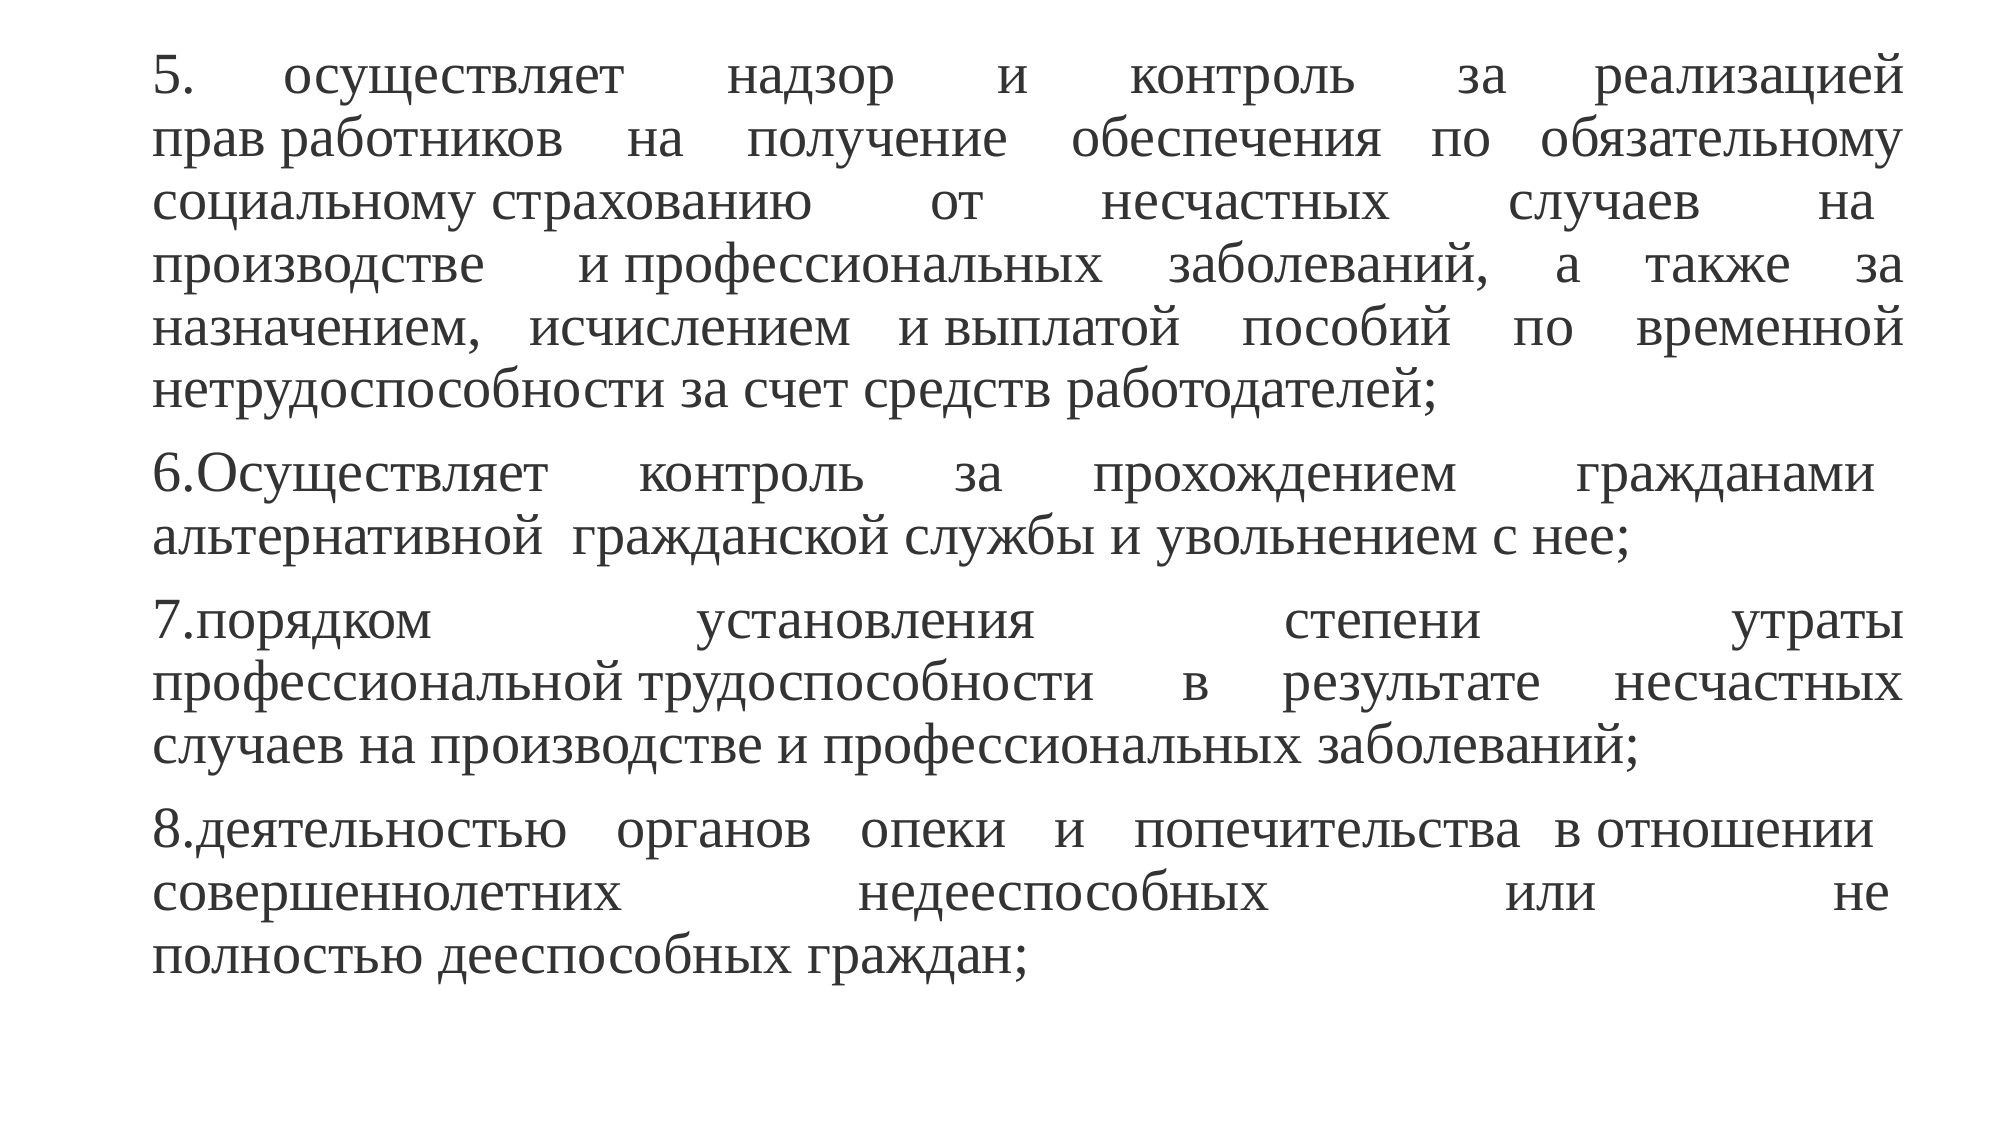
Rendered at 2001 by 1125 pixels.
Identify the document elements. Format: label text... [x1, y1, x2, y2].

list 5. осуществляет надзор и контроль за реализацией прав работников на получение обеспечения по обязательному социальному страхованию от несчастных случаев на производстве и профессиональных заболеваний, а также за назначением, исчислением и выплатой пособий по временной нетрудоспособности за счет средств работодателей; 6.Осуществляет контроль за прохождением гражданами альтернативной гражданской службы и увольнением с нее; 7.порядком установления степени утраты профессиональной трудоспособности в результате несчастных случаев на производстве и профессиональных заболеваний; 8.деятельностью органов опеки и попечительства в отношении совершеннолетних недееспособных или не полностью дееспособных граждан; [137, 35, 1921, 1072]
